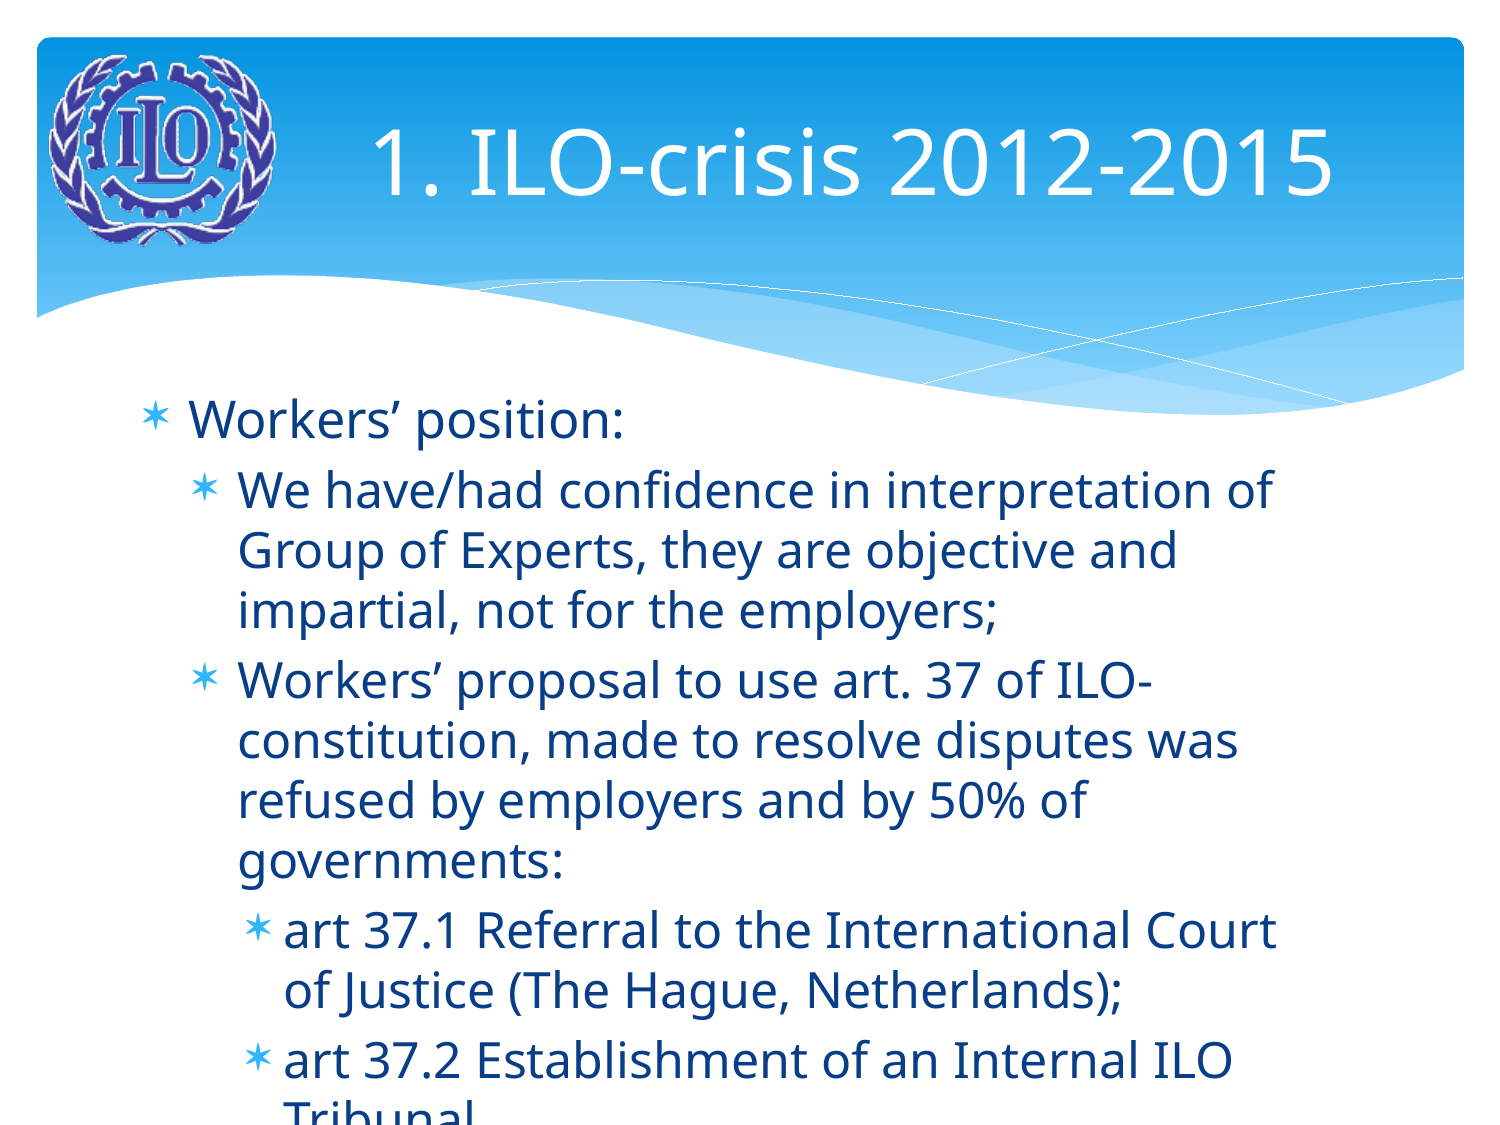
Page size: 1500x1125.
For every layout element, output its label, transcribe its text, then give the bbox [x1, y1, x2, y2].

title 1. ILO-crisis 2012-2015 [290, 55, 1500, 261]
list Workers’ position: We have/had confidence in interpretation of Group of Experts, they are objective and impartial, not for the employers; Workers’ proposal to use art. 37 of ILO-constitution, made to resolve disputes was refused by employers and by 50% of governments: art 37.1 Referral to the International Court of Justice (The Hague, Netherlands); art 37.2 Establishment of an Internal ILO Tribunal. [128, 378, 1344, 1125]
picture [41, 55, 285, 262]
